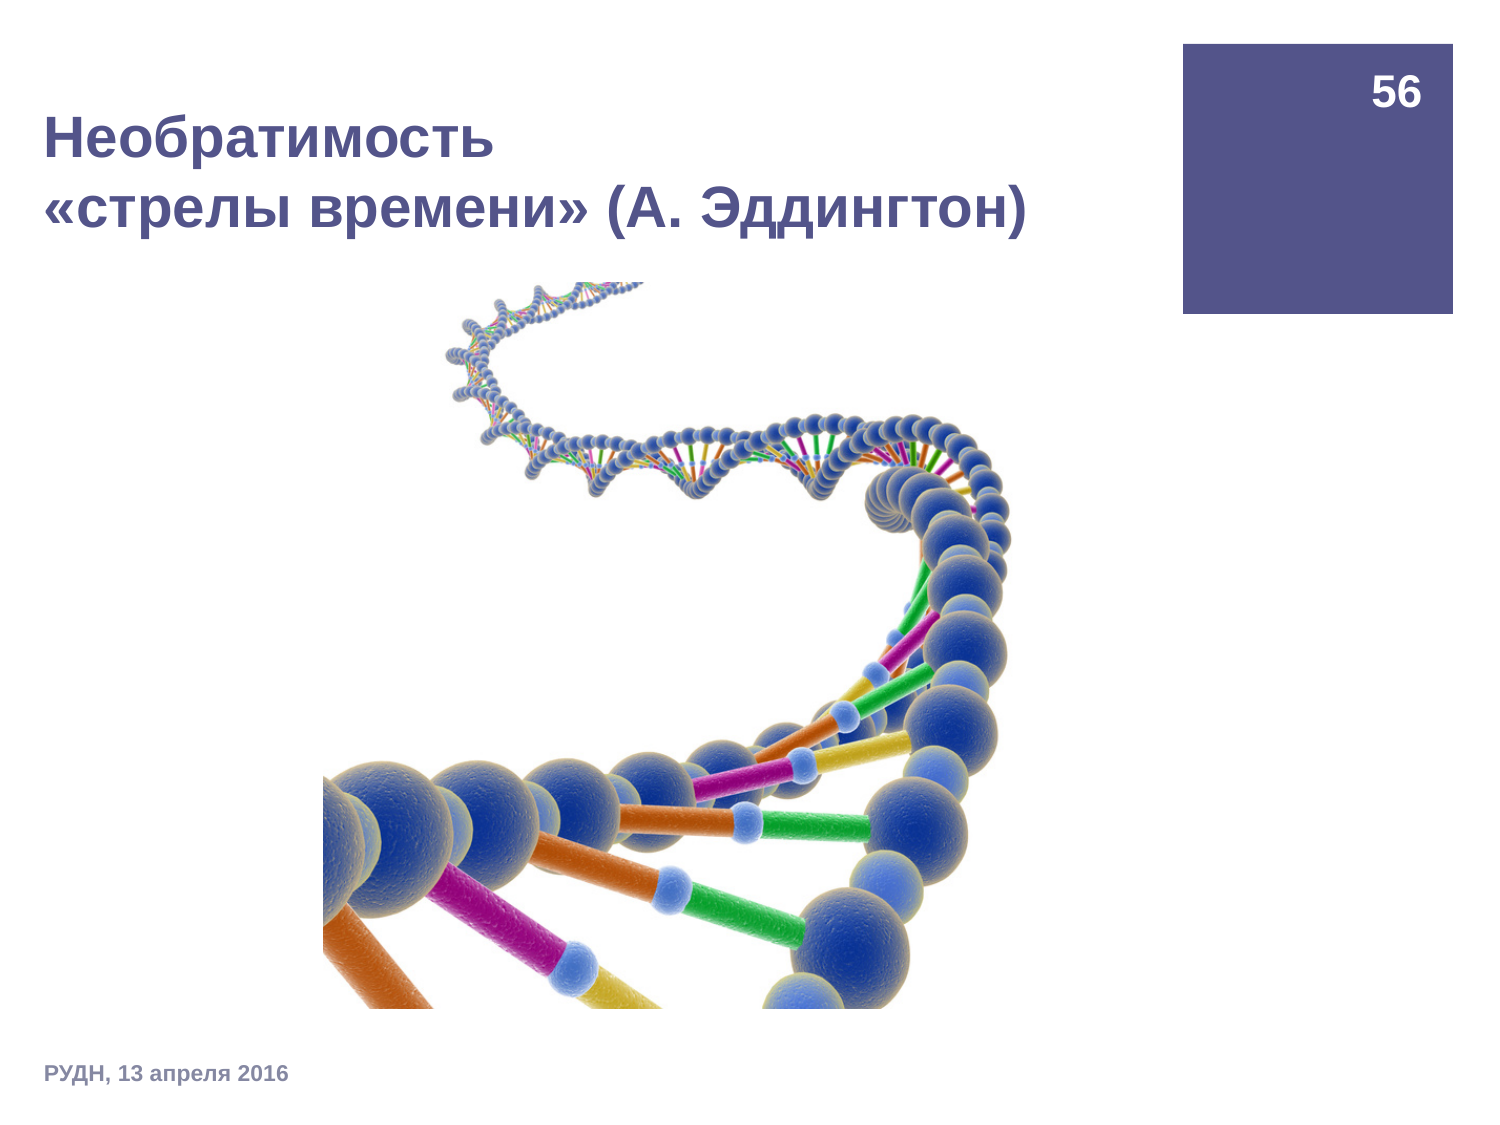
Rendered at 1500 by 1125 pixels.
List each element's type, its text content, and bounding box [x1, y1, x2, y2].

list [323, 282, 1051, 1010]
footer РУДН, 13 апреля 2016 [28, 1042, 1015, 1103]
slide_number 56 [1354, 59, 1438, 120]
title Необратимость «стрелы времени» (А. Эддингтон) [28, 59, 1097, 247]
